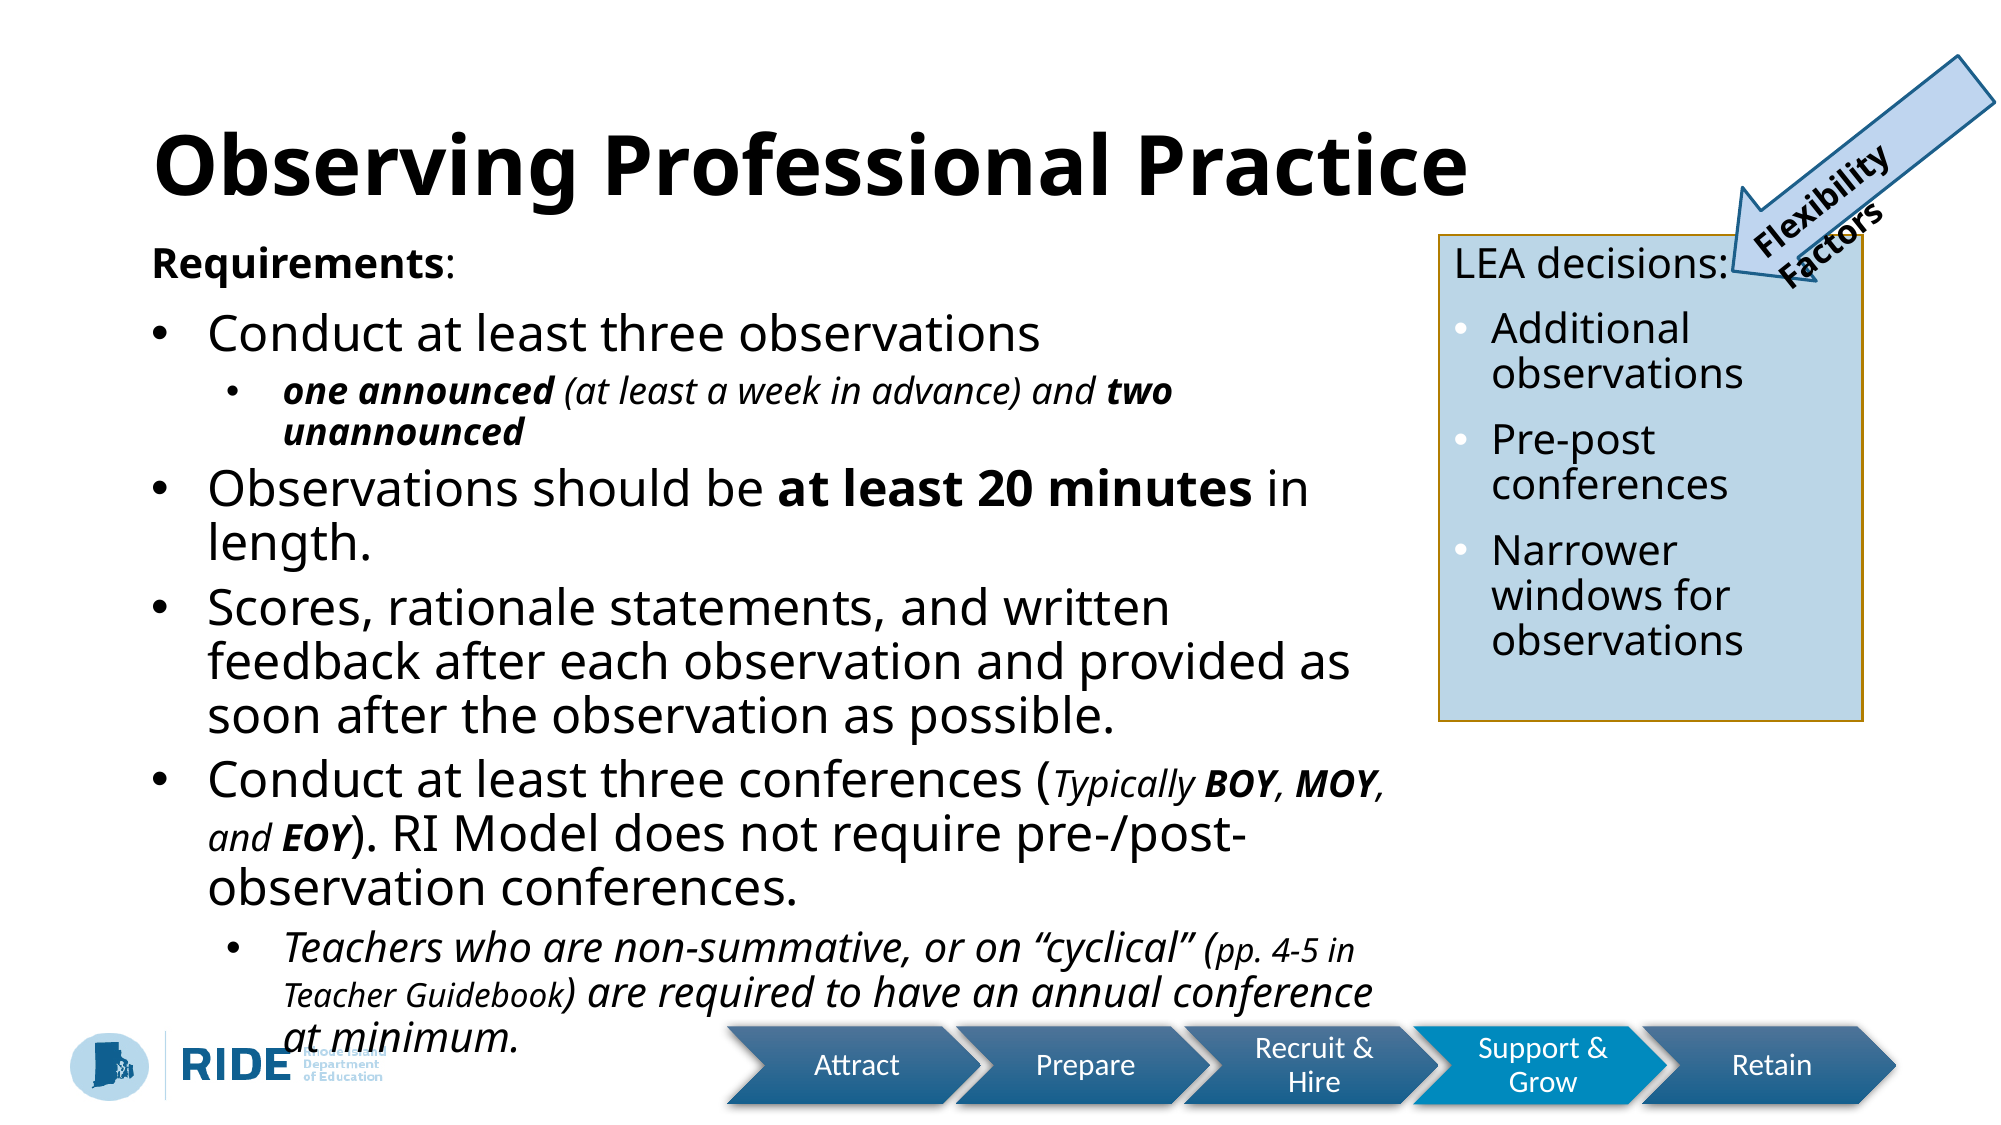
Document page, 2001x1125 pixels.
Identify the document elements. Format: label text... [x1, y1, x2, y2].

picture [61, 1026, 431, 1105]
list LEA decisions: Additional observations Pre-post conferences Narrower windows for observations [1438, 234, 1864, 722]
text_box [1699, 115, 2000, 235]
title Observing Professional Practice [137, 59, 1863, 278]
list Requirements: Conduct at least three observations one announced (at least a week in advance) and two unannounced Observations should be at least 20 minutes in length. Scores, rationale statements, and written feedback after each observation and provided as soon after the observation as possible. Conduct at least three conferences (Typically BOY, MOY, and EOY). RI Model does not require pre-/post-observation conferences. Teachers who are non-summative, or on “cyclical” (pp. 4-5 in Teacher Guidebook) are required to have an annual conference at minimum. [136, 234, 1409, 1070]
